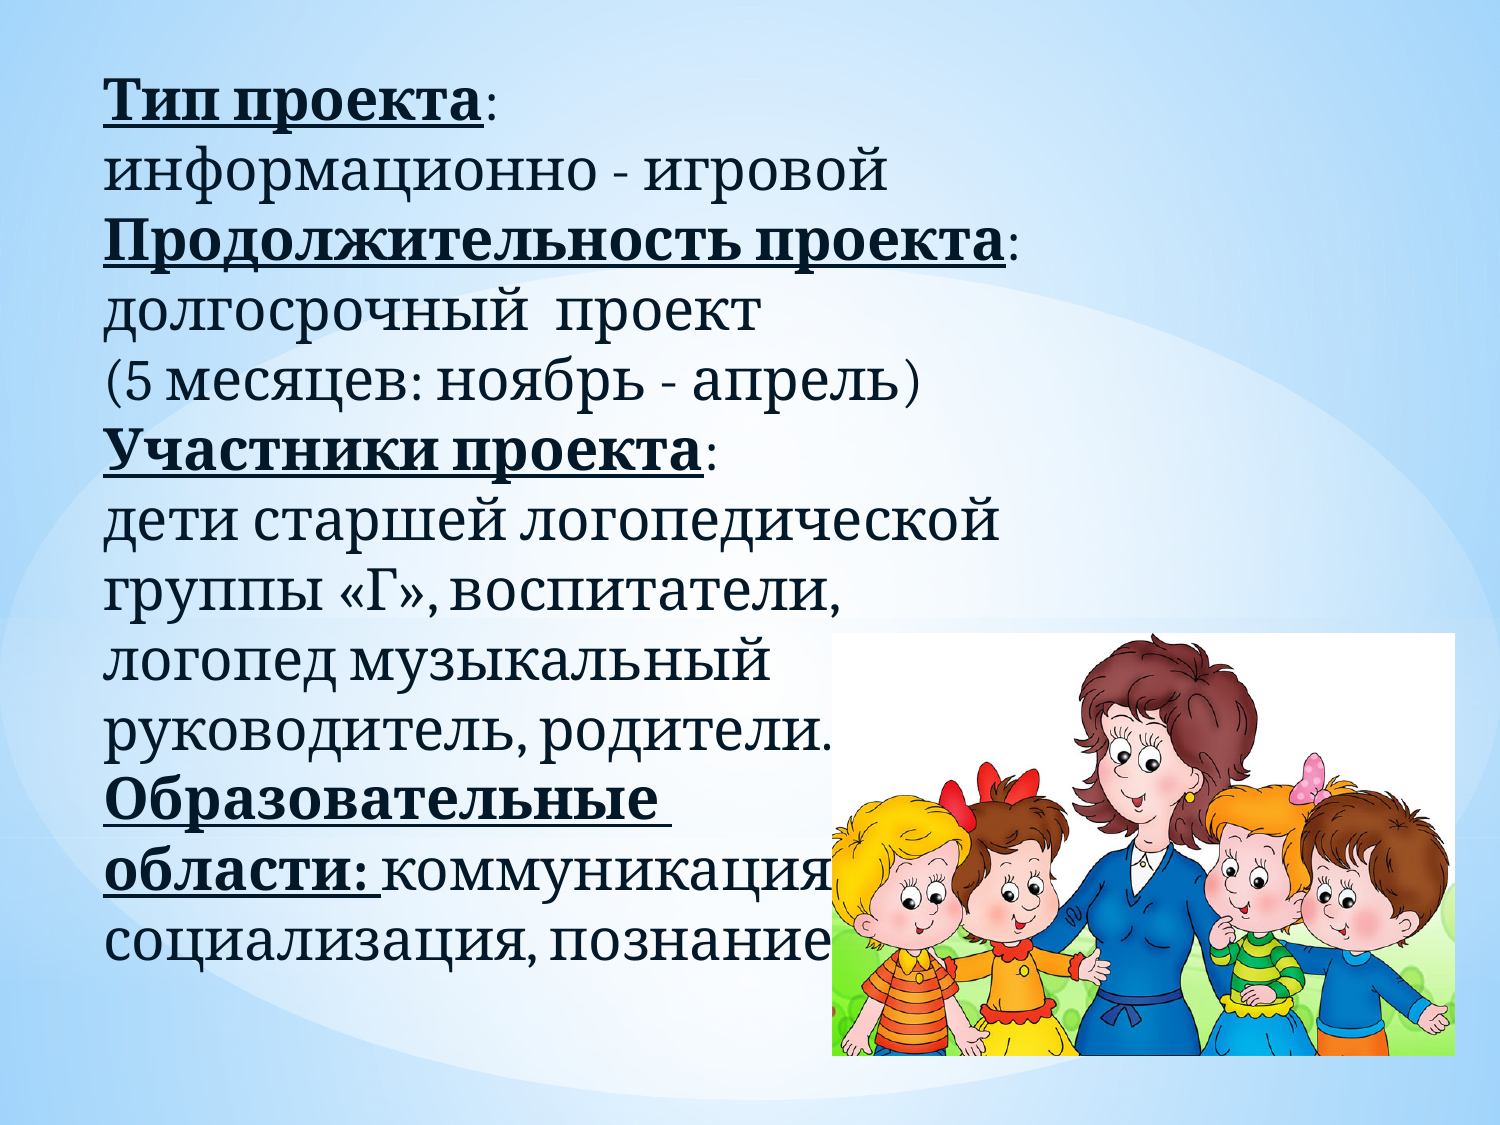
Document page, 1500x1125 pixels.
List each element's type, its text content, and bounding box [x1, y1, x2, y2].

picture [832, 633, 1455, 1056]
text_box Тип проекта: информационно - игровой Продолжительность проекта: долгосрочный проект (5 месяцев: ноябрь - апрель) Участники проекта: дети старшей логопедической группы «Г», воспитатели, логопед музыкальный руководитель, родители. Образовательные области: коммуникация, социализация, познание. [88, 54, 1069, 980]
